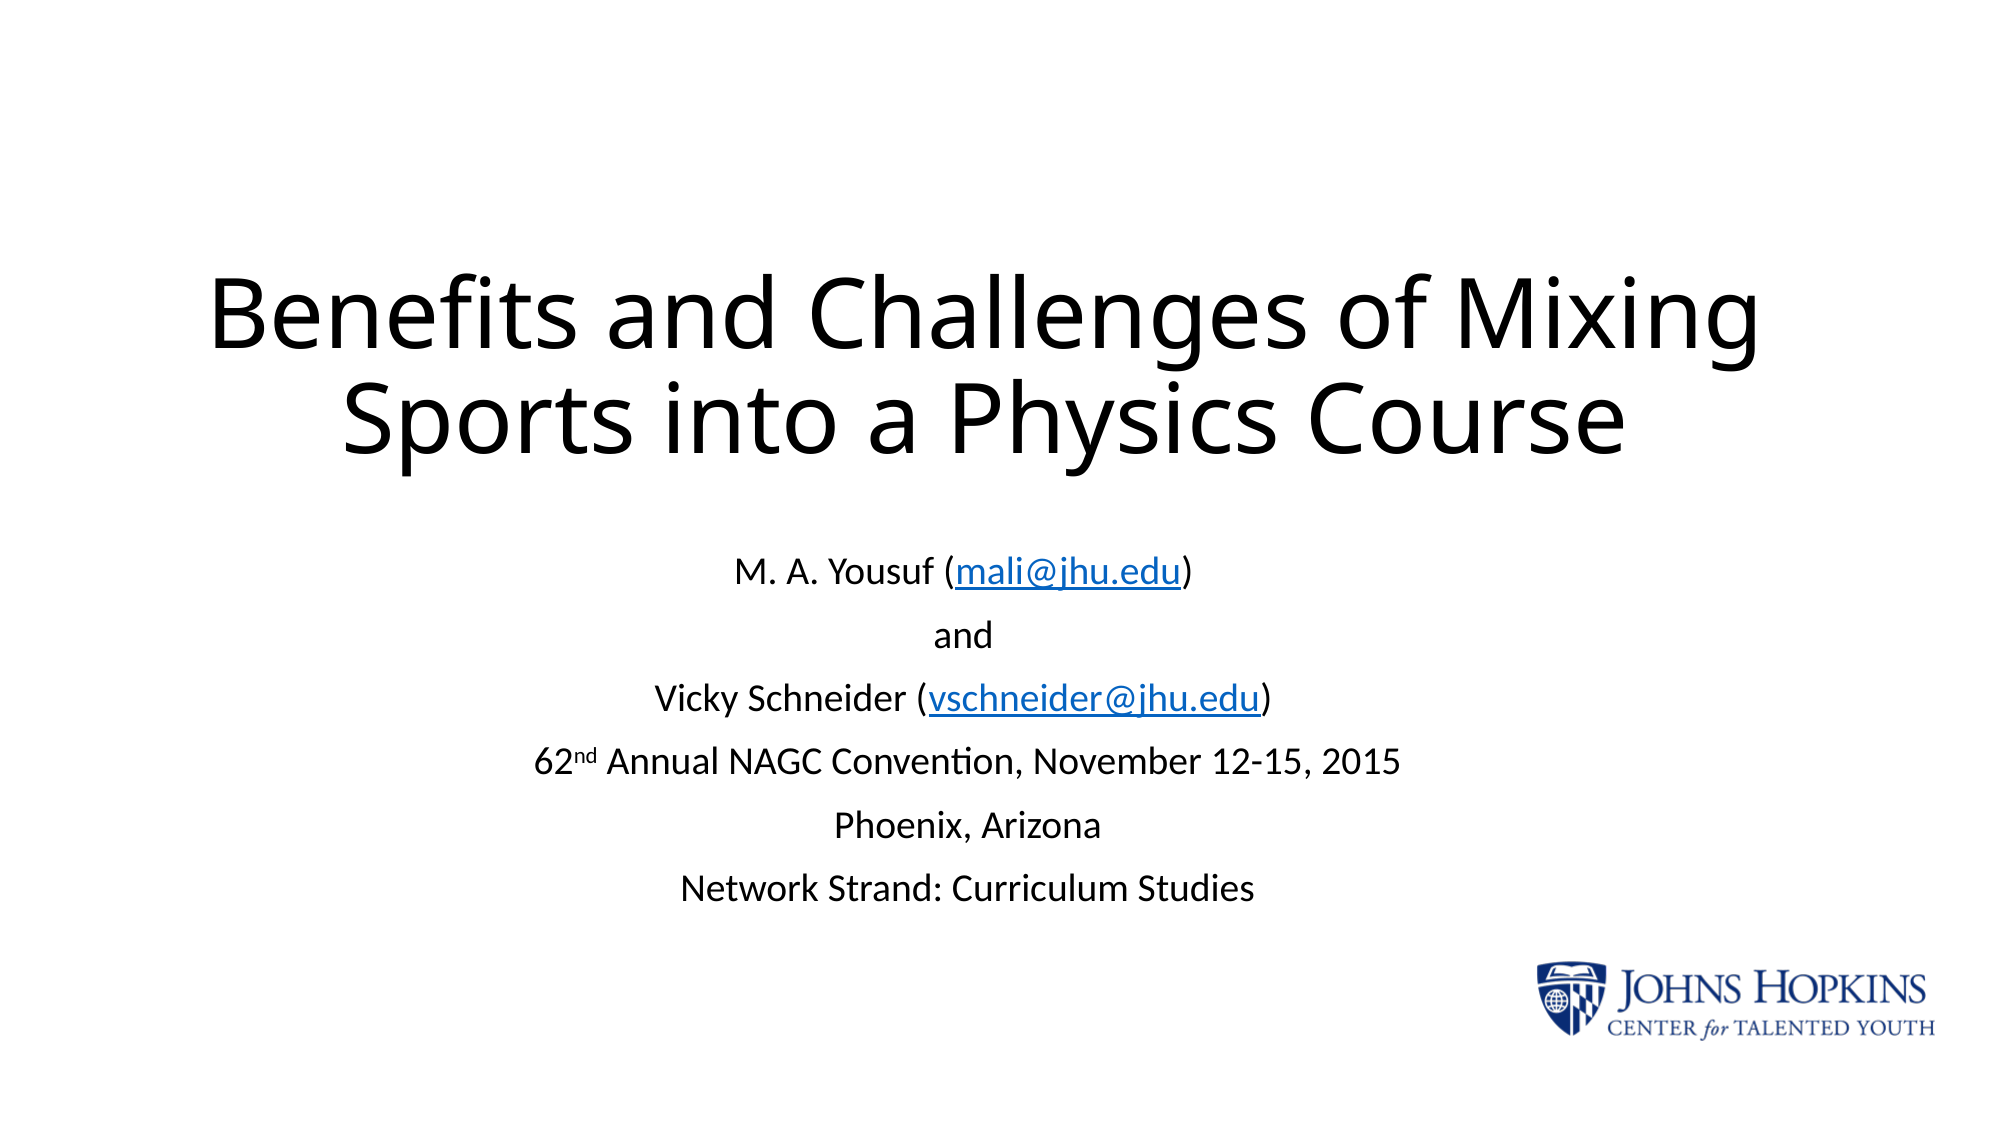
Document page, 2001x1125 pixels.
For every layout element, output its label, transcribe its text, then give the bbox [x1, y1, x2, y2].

subtitle M. A. Yousuf (mali@jhu.edu) and Vicky Schneider (vschneider@jhu.edu) 62nd Annual NAGC Convention, November 12-15, 2015 Phoenix, Arizona Network Strand: Curriculum Studies [233, 543, 1703, 958]
title Benefits and Challenges of Mixing Sports into a Physics Course [187, 186, 1783, 482]
picture [1464, 888, 1999, 1109]
